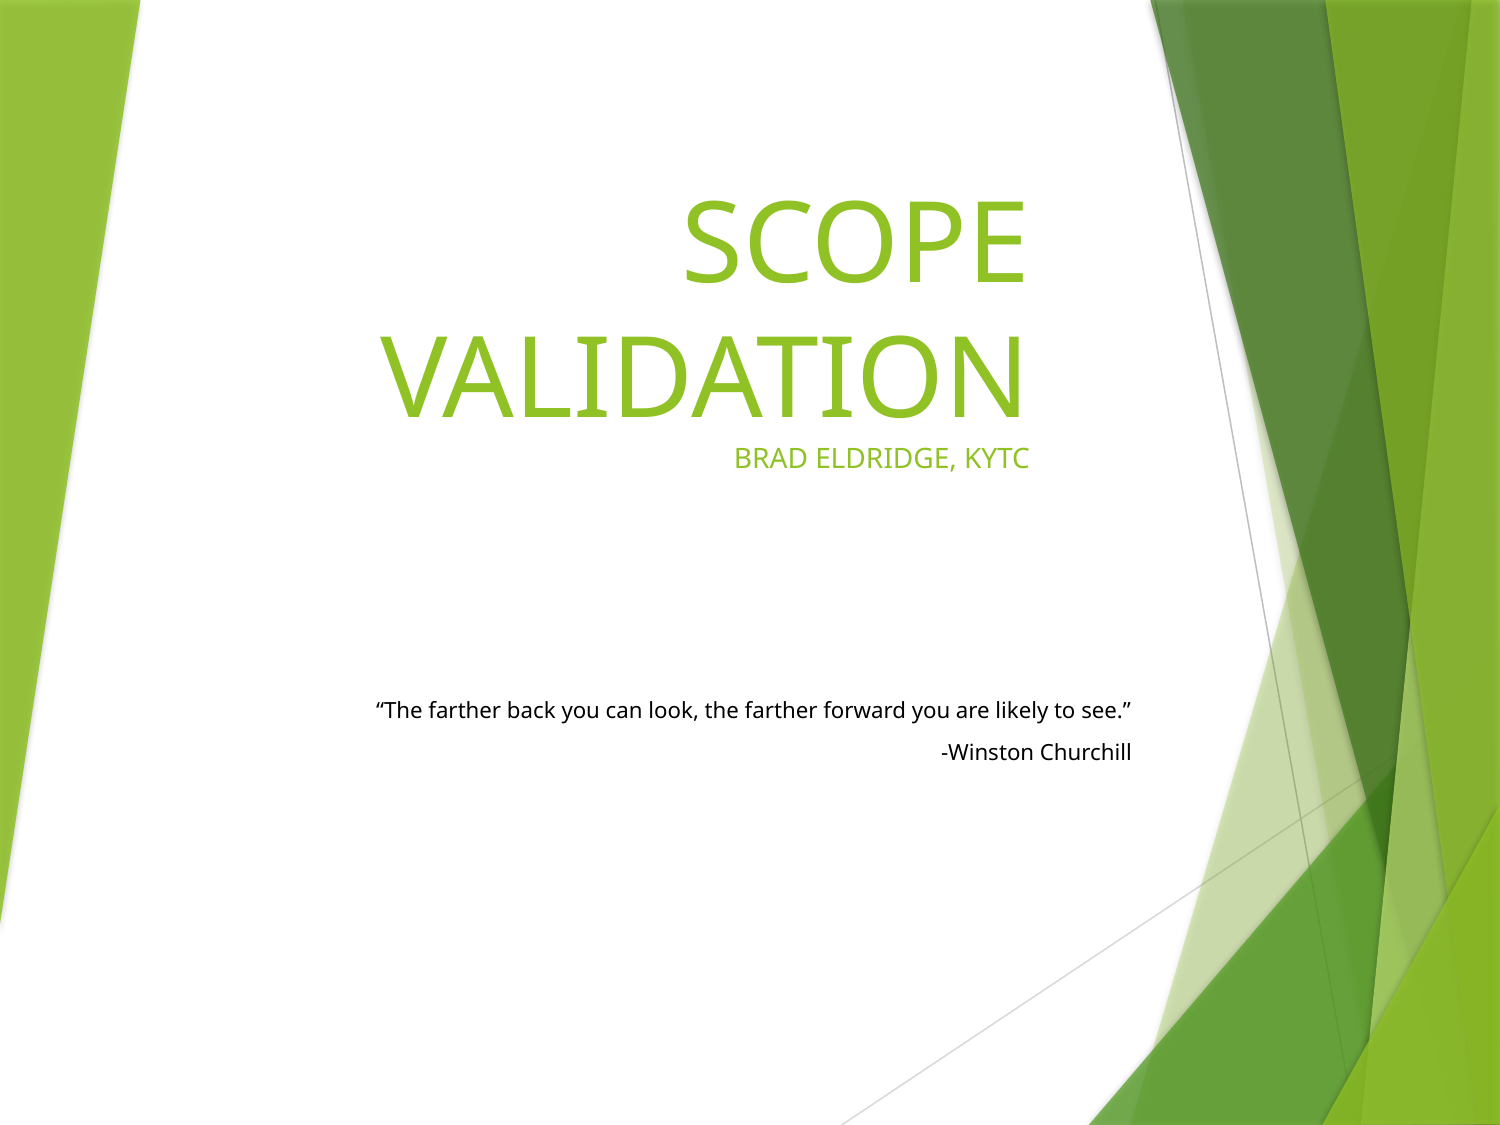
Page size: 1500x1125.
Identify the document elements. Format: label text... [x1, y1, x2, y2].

title SCOPE VALIDATION BRAD ELDRIDGE, KYTC [89, 278, 1046, 482]
subtitle “The farther back you can look, the farther forward you are likely to see.” -Winston Churchill [75, 638, 1154, 774]
